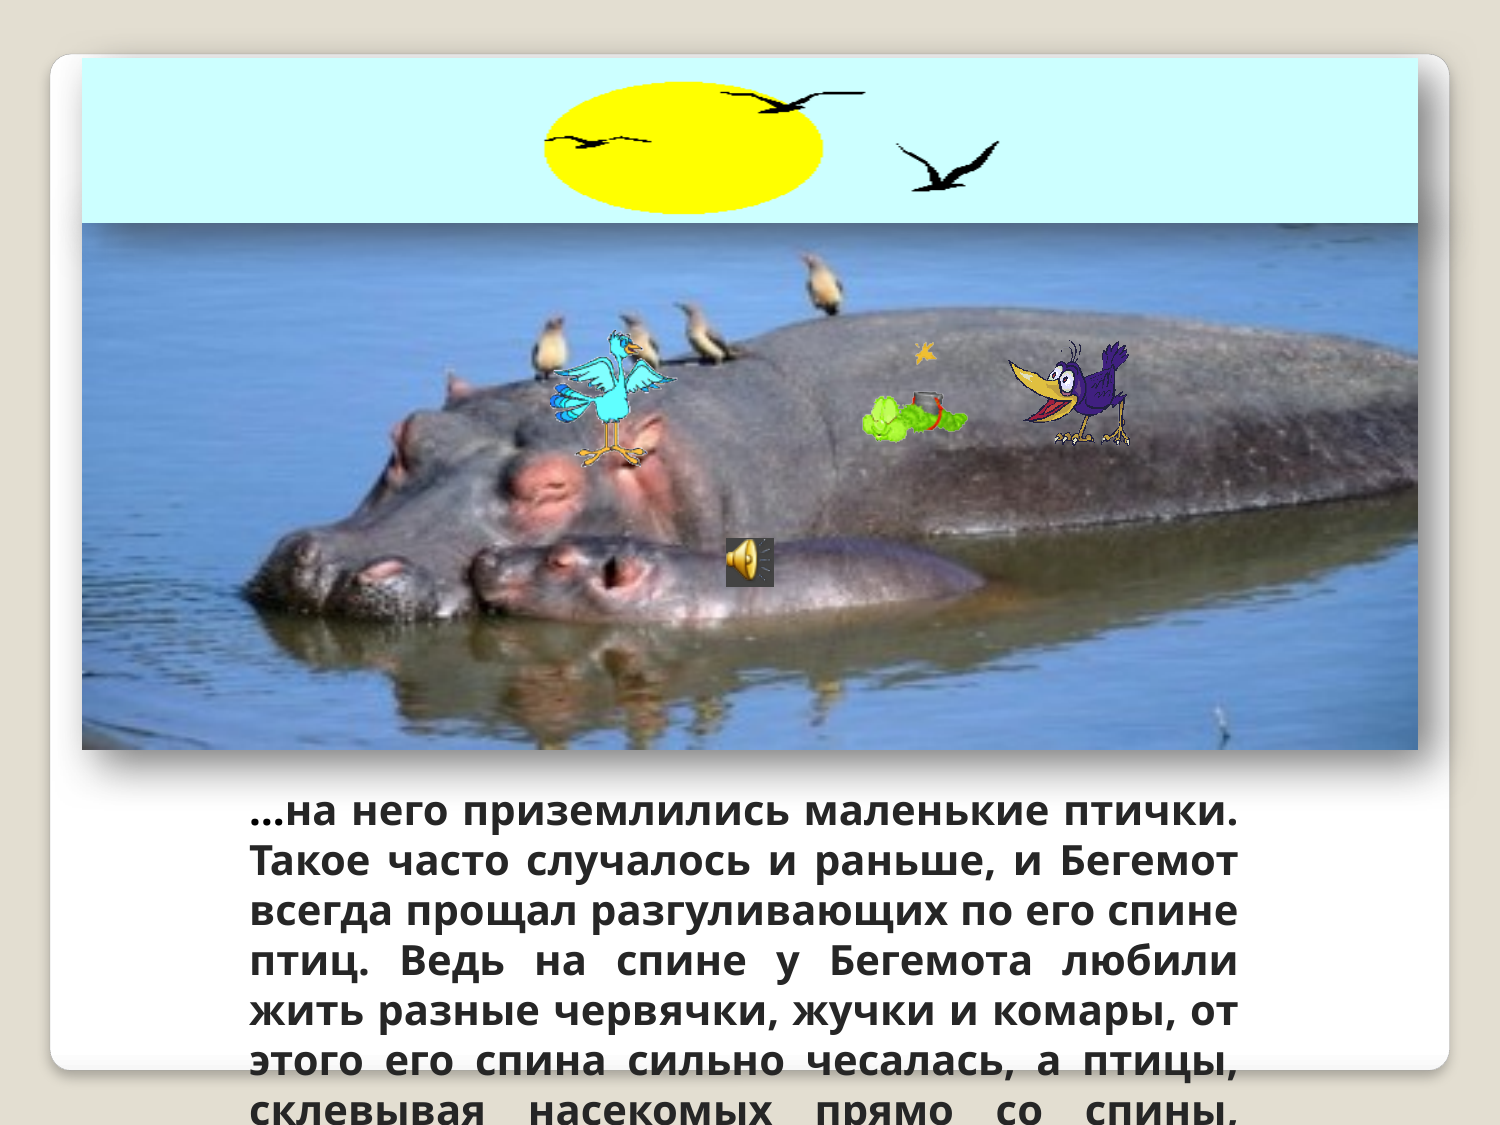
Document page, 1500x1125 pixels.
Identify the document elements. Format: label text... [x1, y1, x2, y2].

text_box …на него приземлились маленькие птички. Такое часто случалось и раньше, и Бегемот всегда прощал разгуливающих по его спине птиц. Ведь на спине у Бегемота любили жить разные червячки, жучки и комары, от этого его спина сильно чесалась, а птицы, склевывая насекомых прямо со спины, очень ему помогали. [234, 776, 1254, 1125]
picture [81, 58, 1419, 751]
